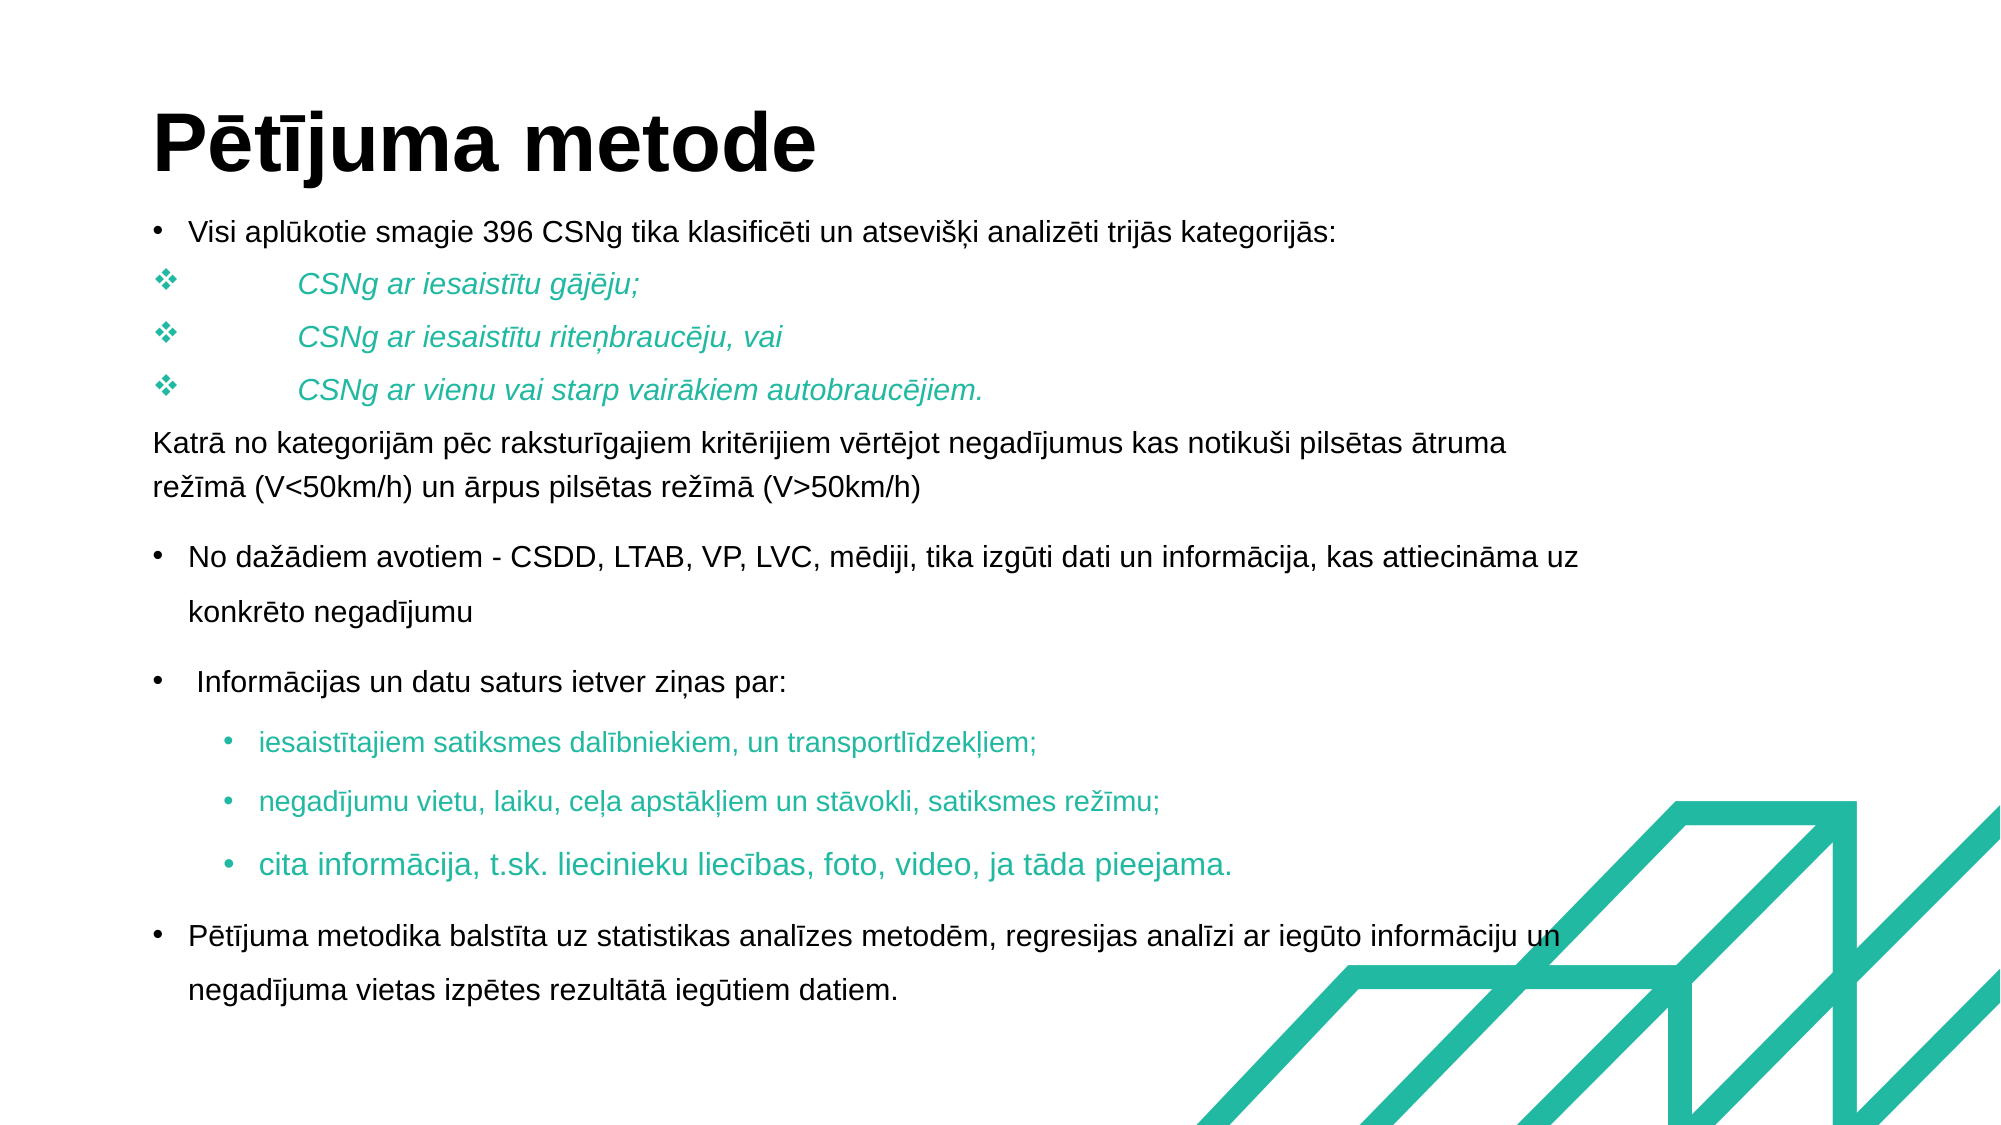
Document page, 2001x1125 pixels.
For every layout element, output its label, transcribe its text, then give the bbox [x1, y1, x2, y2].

title Pētījuma metode [137, 59, 1863, 229]
picture [0, 0, 2001, 1125]
list Visi aplūkotie smagie 396 CSNg tika klasificēti un atsevišķi analizēti trijās kategorijās: CSNg ar iesaistītu gājēju; CSNg ar iesaistītu riteņbraucēju, vai CSNg ar vienu vai starp vairākiem autobraucējiem. Katrā no kategorijām pēc raksturīgajiem kritērijiem vērtējot negadījumus kas notikuši pilsētas ātruma režīmā (V<50km/h) un ārpus pilsētas režīmā (V>50km/h) No dažādiem avotiem - CSDD, LTAB, VP, LVC, mēdiji, tika izgūti dati un informācija, kas attiecināma uz konkrēto negadījumu Informācijas un datu saturs ietver ziņas par: iesaistītajiem satiksmes dalībniekiem, un transportlīdzekļiem; negadījumu vietu, laiku, ceļa apstākļiem un stāvokli, satiksmes režīmu; cita informācija, t.sk. liecinieku liecības, foto, video, ja tāda pieejama. Pētījuma metodika balstīta uz statistikas analīzes metodēm, regresijas analīzi ar iegūto informāciju un negadījuma vietas izpētes rezultātā iegūtiem datiem. [137, 196, 1613, 1022]
